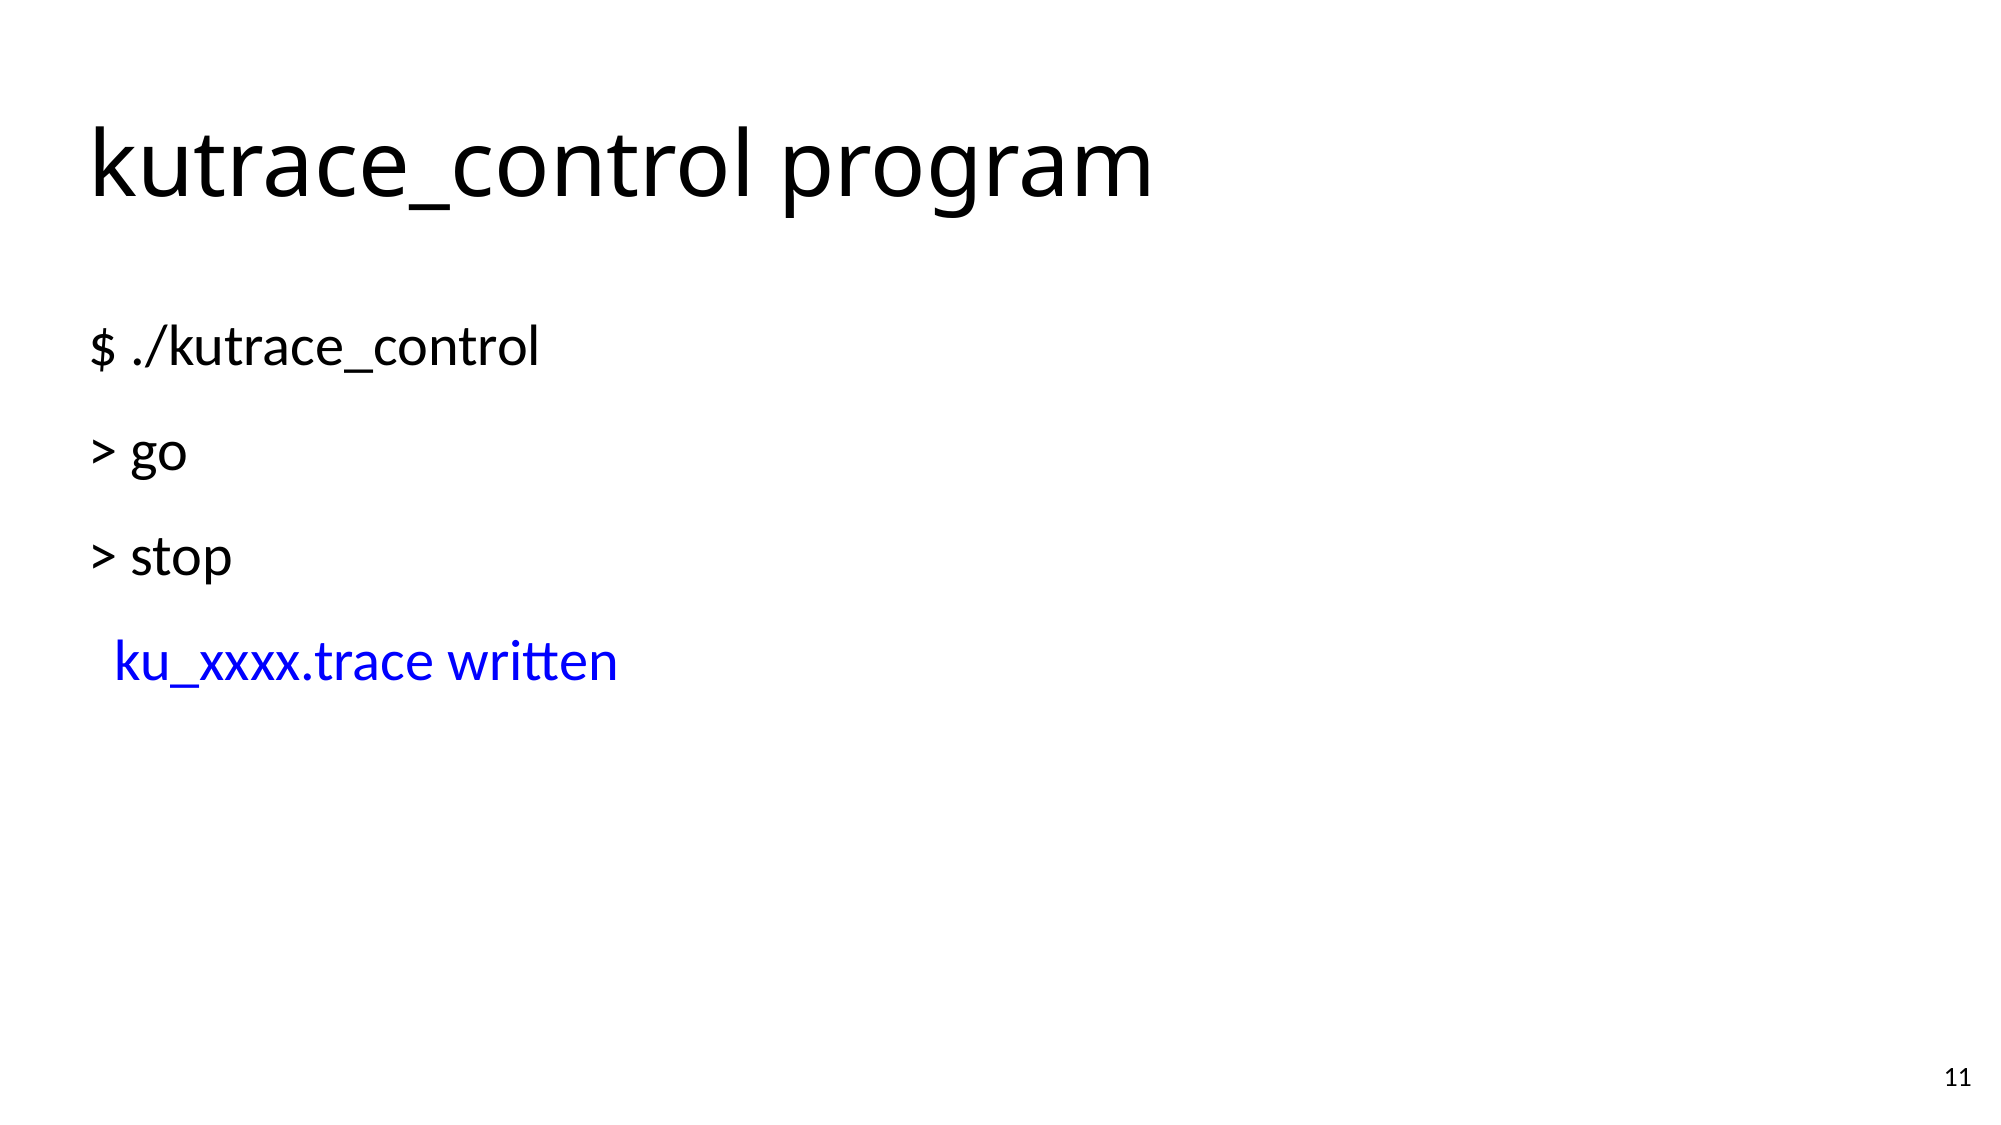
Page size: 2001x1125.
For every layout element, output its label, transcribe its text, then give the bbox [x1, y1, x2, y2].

list $ ./kutrace_control > go > stop ku_xxxx.trace written [68, 252, 1932, 1000]
slide_number 11 [1871, 1038, 1992, 1125]
title kutrace_control program [68, 97, 1932, 223]
